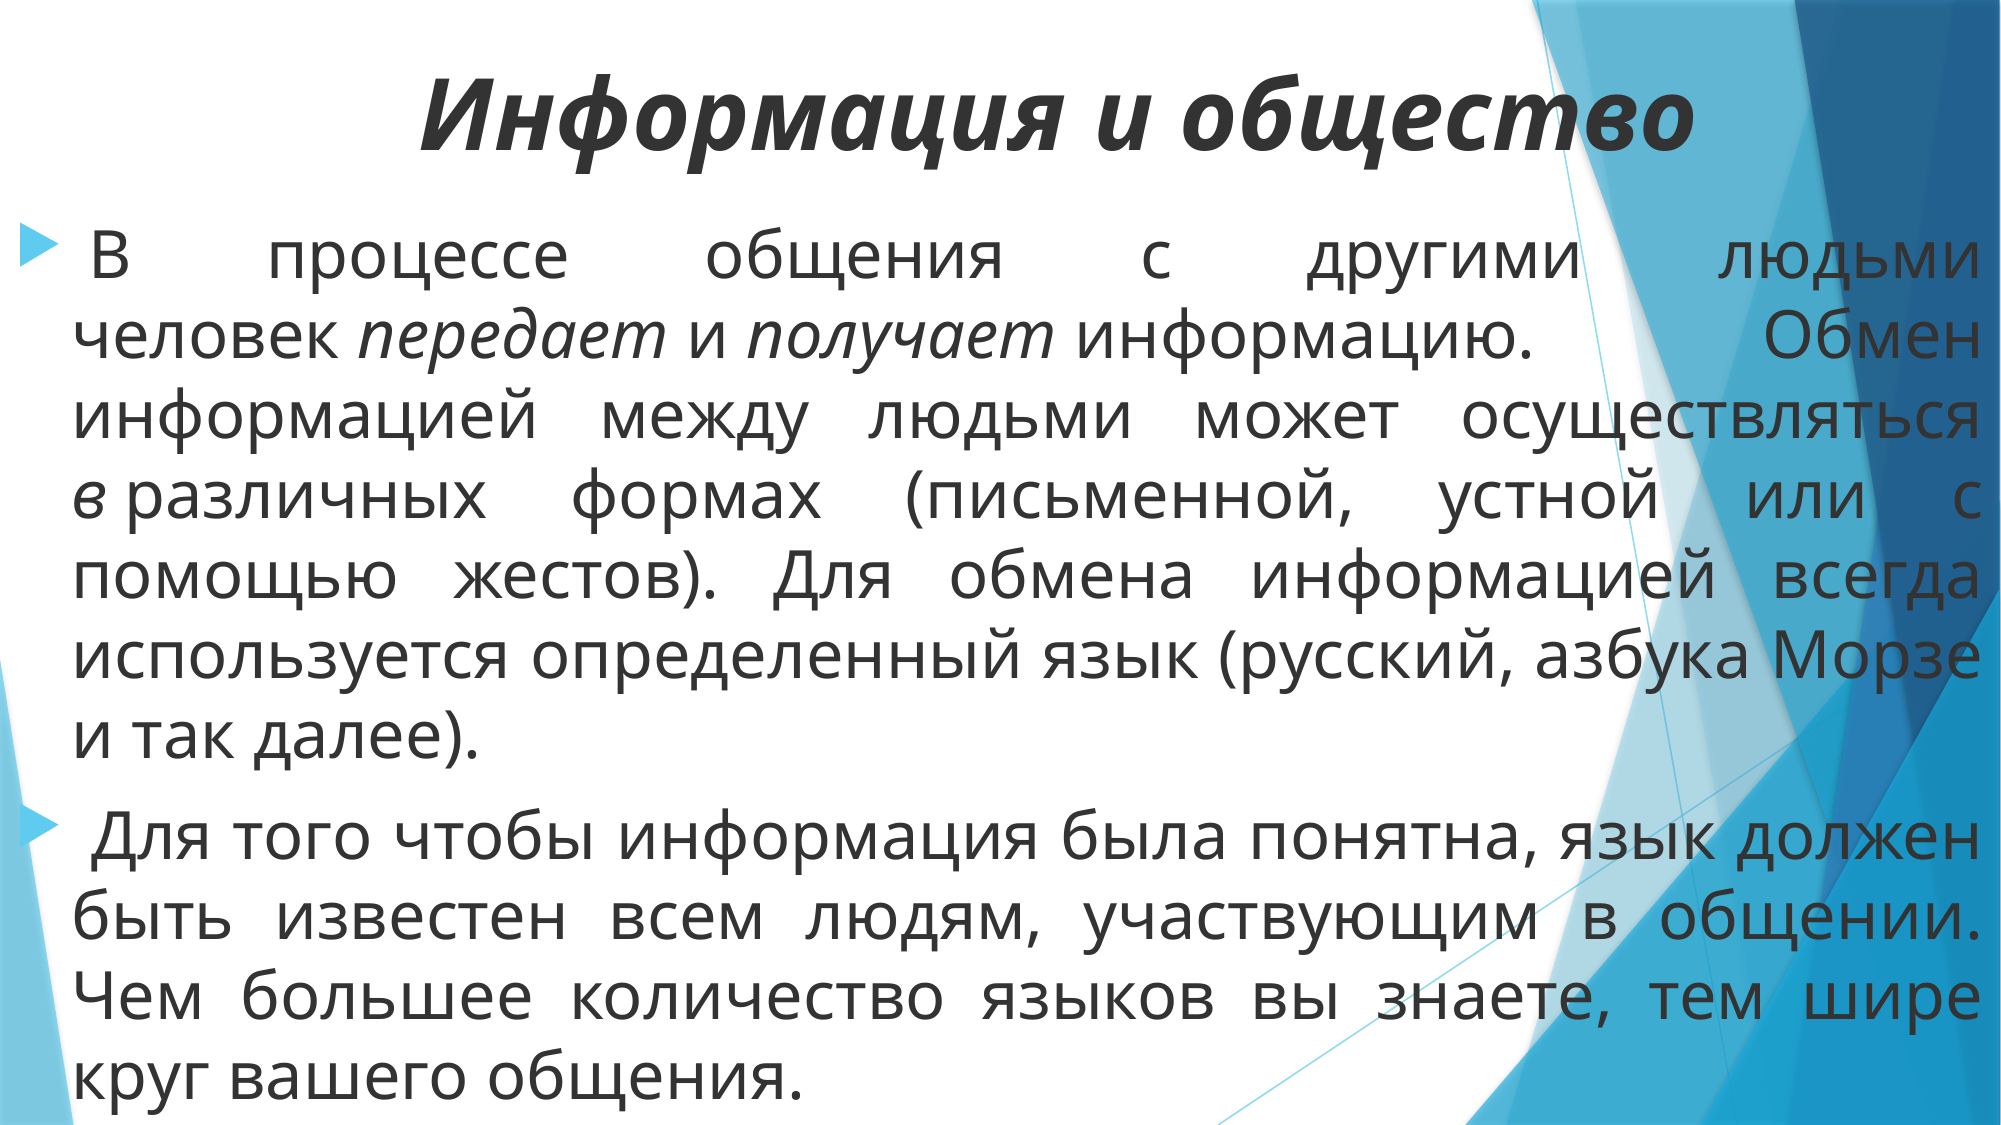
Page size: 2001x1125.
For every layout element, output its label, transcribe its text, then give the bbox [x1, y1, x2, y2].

list В процессе общения с другими людьми человек передает и получает информацию. Обмен информацией между людьми может осуществляться в различных формах (письменной, устной или с помощью жестов). Для обмена информацией всегда используется определенный язык (русский, азбука Морзе и так далее). Для того чтобы информация была понятна, язык должен быть известен всем людям, участвующим в общении. Чем большее количество языков вы знаете, тем шире круг вашего общения. [0, 204, 2000, 1105]
title Информация и общество [403, 42, 1815, 204]
